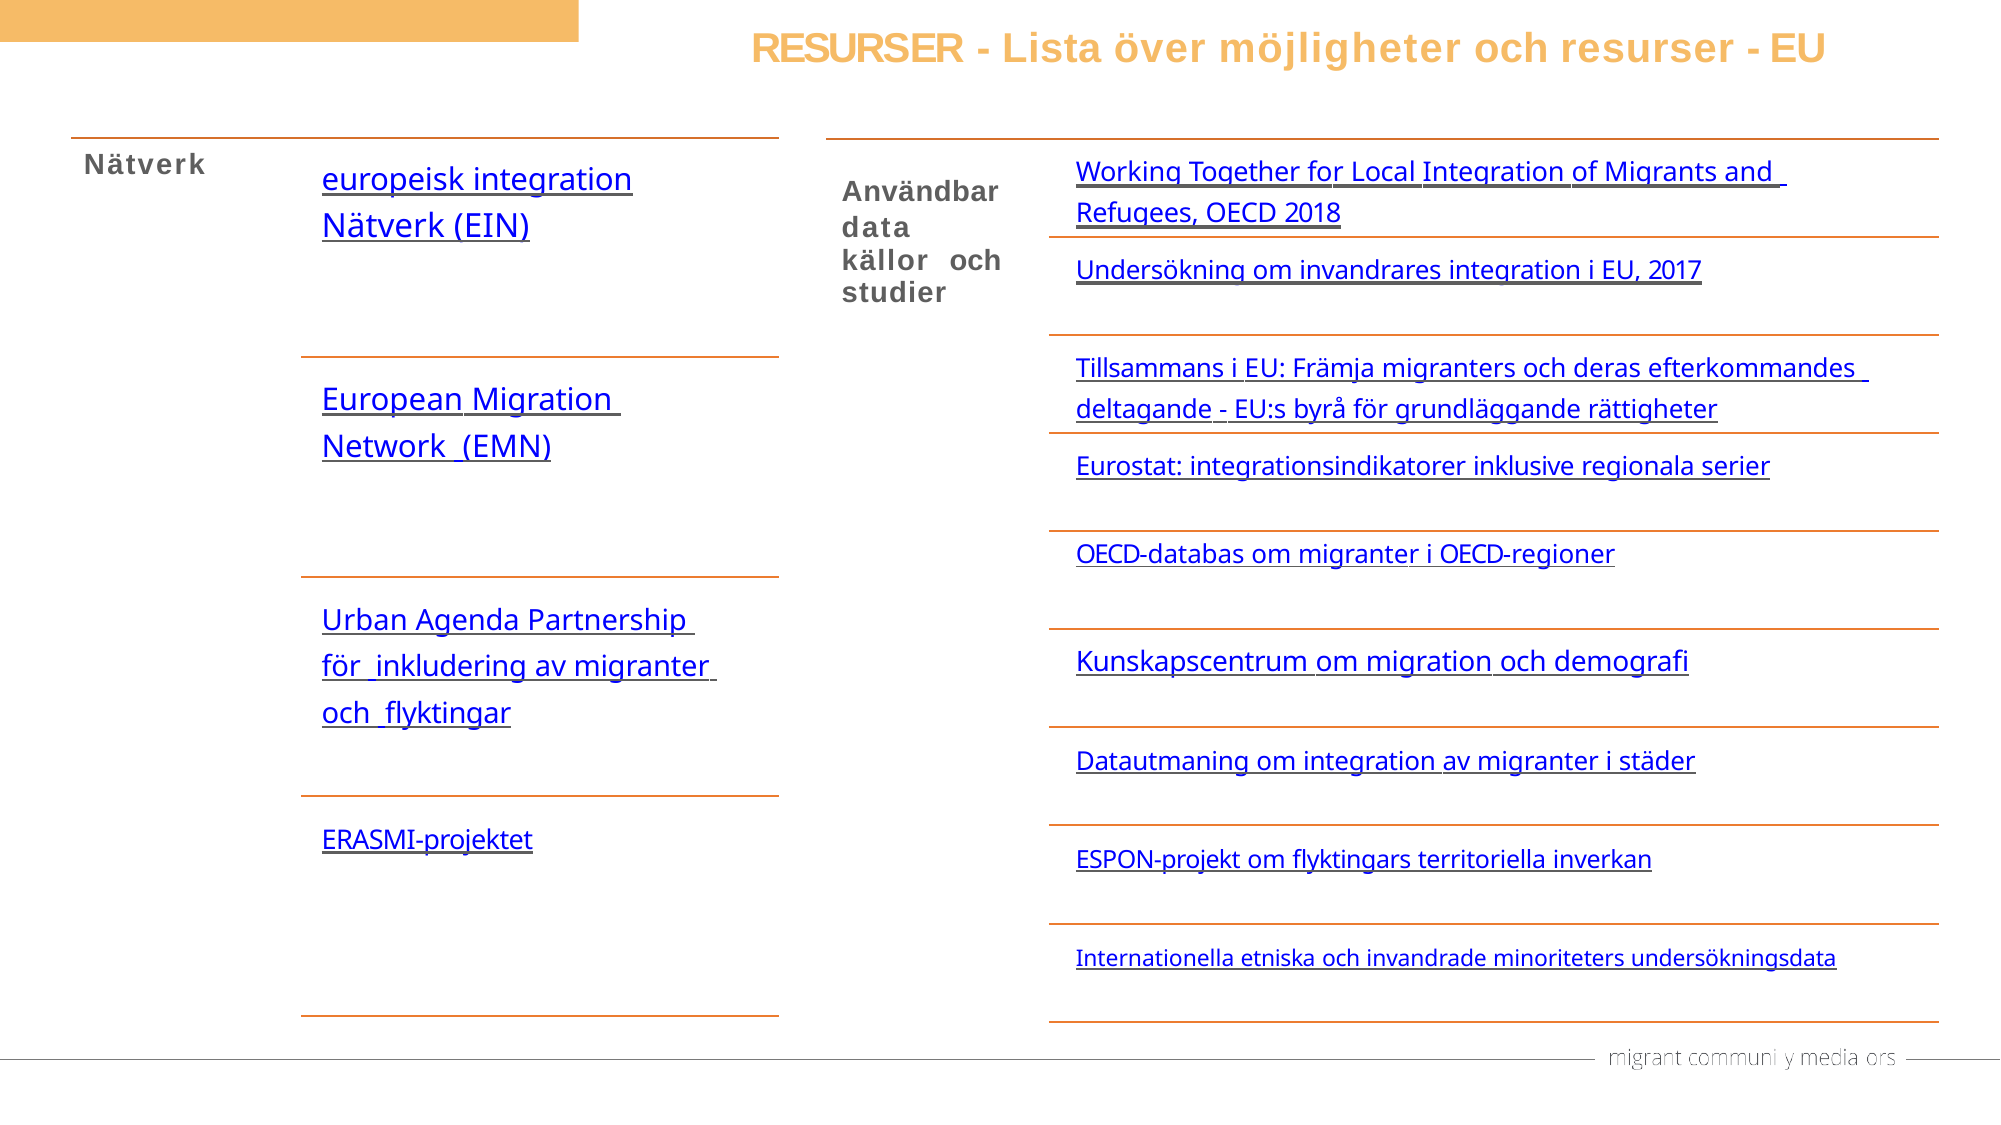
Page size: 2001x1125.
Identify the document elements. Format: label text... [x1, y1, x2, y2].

picture [1610, 1048, 1895, 1070]
text_box Urban Agenda Partnership för inkludering av migranter och flyktingar [319, 592, 738, 734]
text_box Nätverk [81, 143, 248, 181]
text_box Datautmaning om integration av migranter i städer [1073, 741, 1708, 780]
text_box European Migration Network (EMN) [319, 373, 752, 469]
text_box Internationella etniska och invandrade minoriteters undersökningsdata [1073, 941, 1849, 975]
text_box [0, 0, 579, 42]
text_box europeisk integration Nätverk (EIN) [319, 157, 641, 249]
text_box Working Together for Local Integration of Migrants and Refugees, OECD 2018 [1073, 147, 1820, 233]
text_box Undersökning om invandrares integration i EU, 2017 [1073, 251, 1748, 289]
text_box Användbar data källor och studier [839, 170, 1025, 309]
text_box ERASMI-projektet [319, 820, 547, 859]
text_box Eurostat: integrationsindikatorer inklusive regionala serier OECD-databas om migranter i OECD-regioner [1073, 447, 1792, 573]
title RESURSER - Lista över möjligheter och resurser - EU [245, 18, 1849, 209]
text_box Tillsammans i EU: Främja migranters och deras efterkommandes deltagande - EU:s byrå för grundläggande rättigheter [1073, 344, 1871, 428]
text_box ESPON-projekt om flyktingars territoriella inverkan [1073, 841, 1674, 878]
text_box Kunskapscentrum om migration och demografi [1073, 641, 1706, 682]
